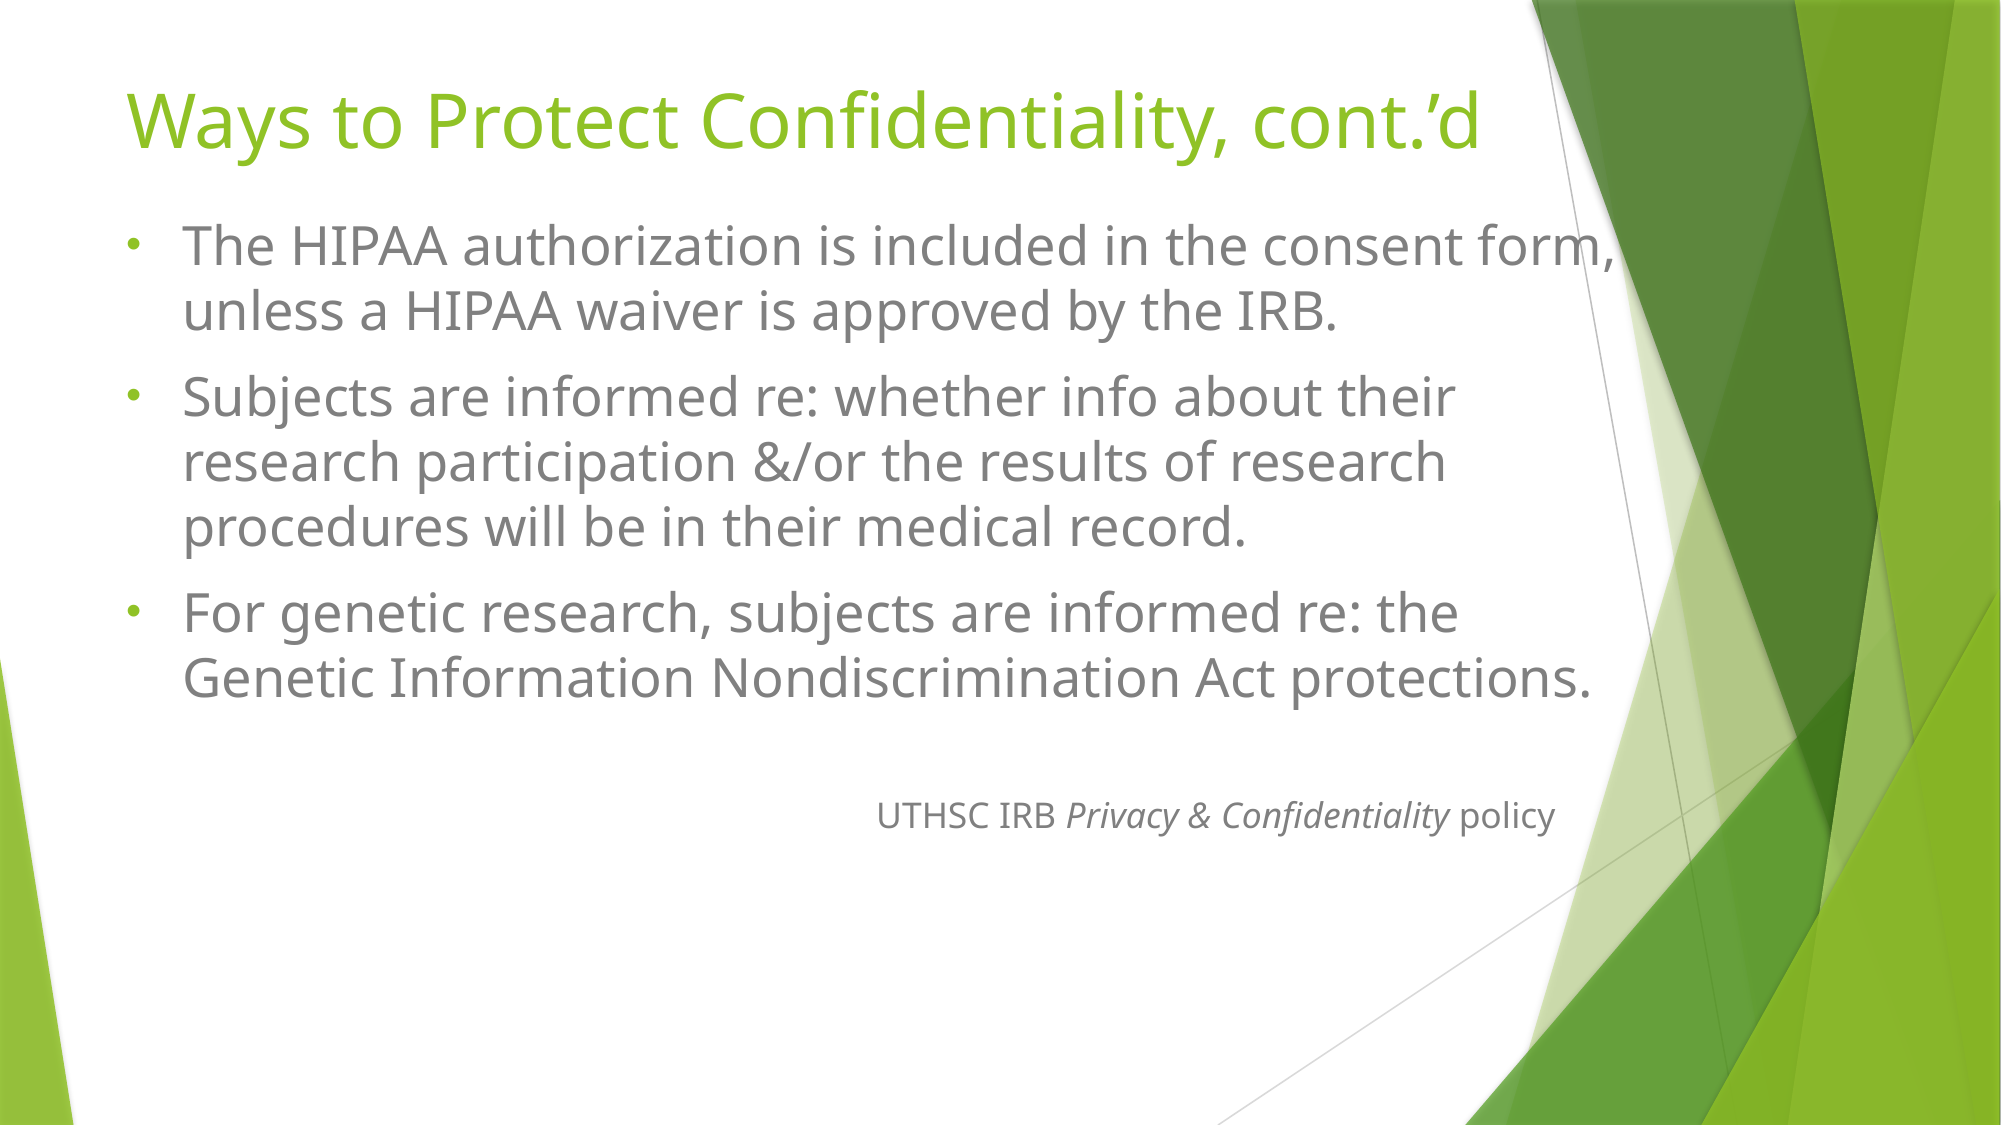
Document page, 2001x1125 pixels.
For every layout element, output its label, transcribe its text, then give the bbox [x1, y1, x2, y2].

title Ways to Protect Confidentiality, cont.’d [111, 64, 1522, 172]
list The HIPAA authorization is included in the consent form, unless a HIPAA waiver is approved by the IRB. Subjects are informed re: whether info about their research participation &/or the results of research procedures will be in their medical record. For genetic research, subjects are informed re: the Genetic Information Nondiscrimination Act protections. UTHSC IRB Privacy & Confidentiality policy [111, 203, 1644, 1077]
